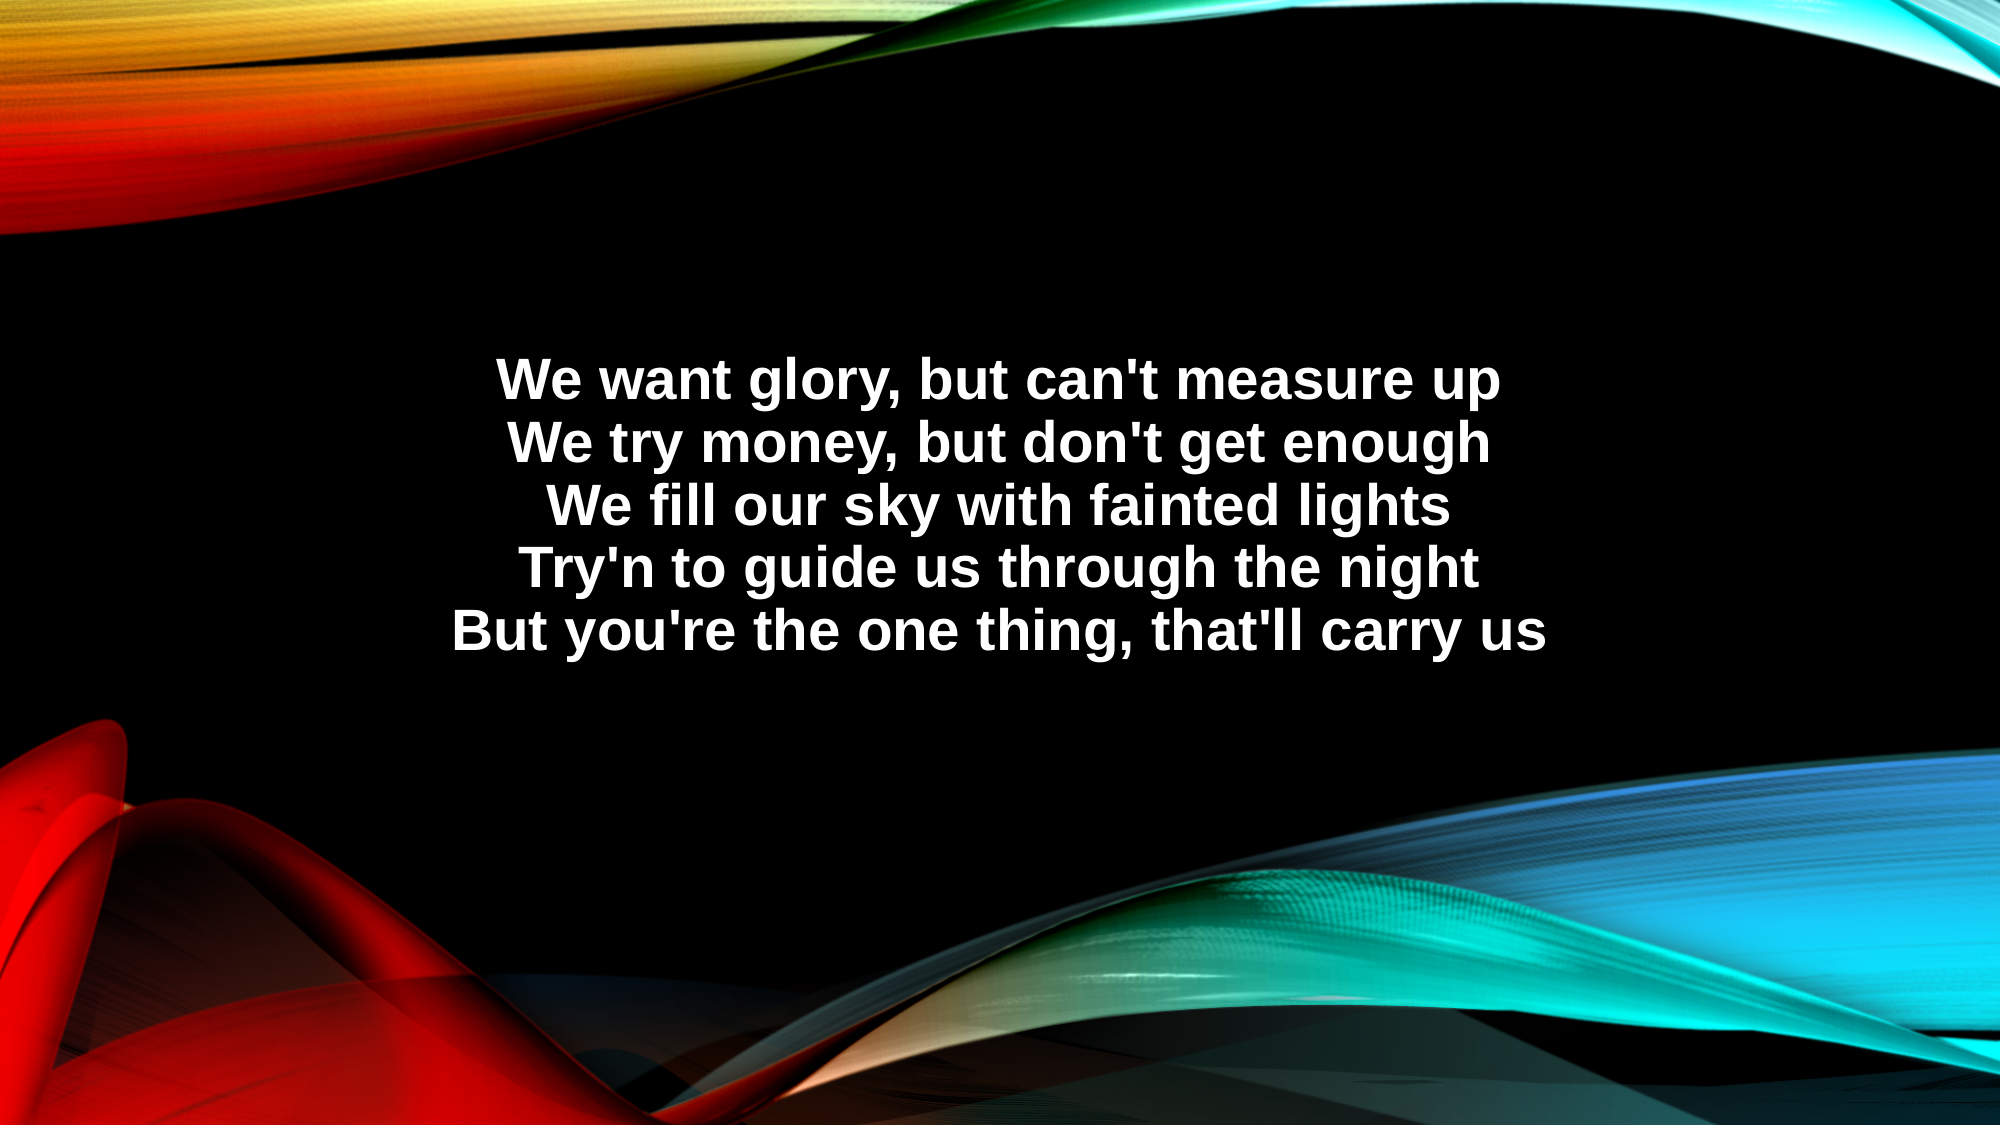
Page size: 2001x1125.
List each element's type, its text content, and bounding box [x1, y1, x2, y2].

subtitle We want glory, but can't measure up We try money, but don't get enough We fill our sky with fainted lights Try'n to guide us through the night But you're the one thing, that'll carry us [0, 0, 2000, 1125]
